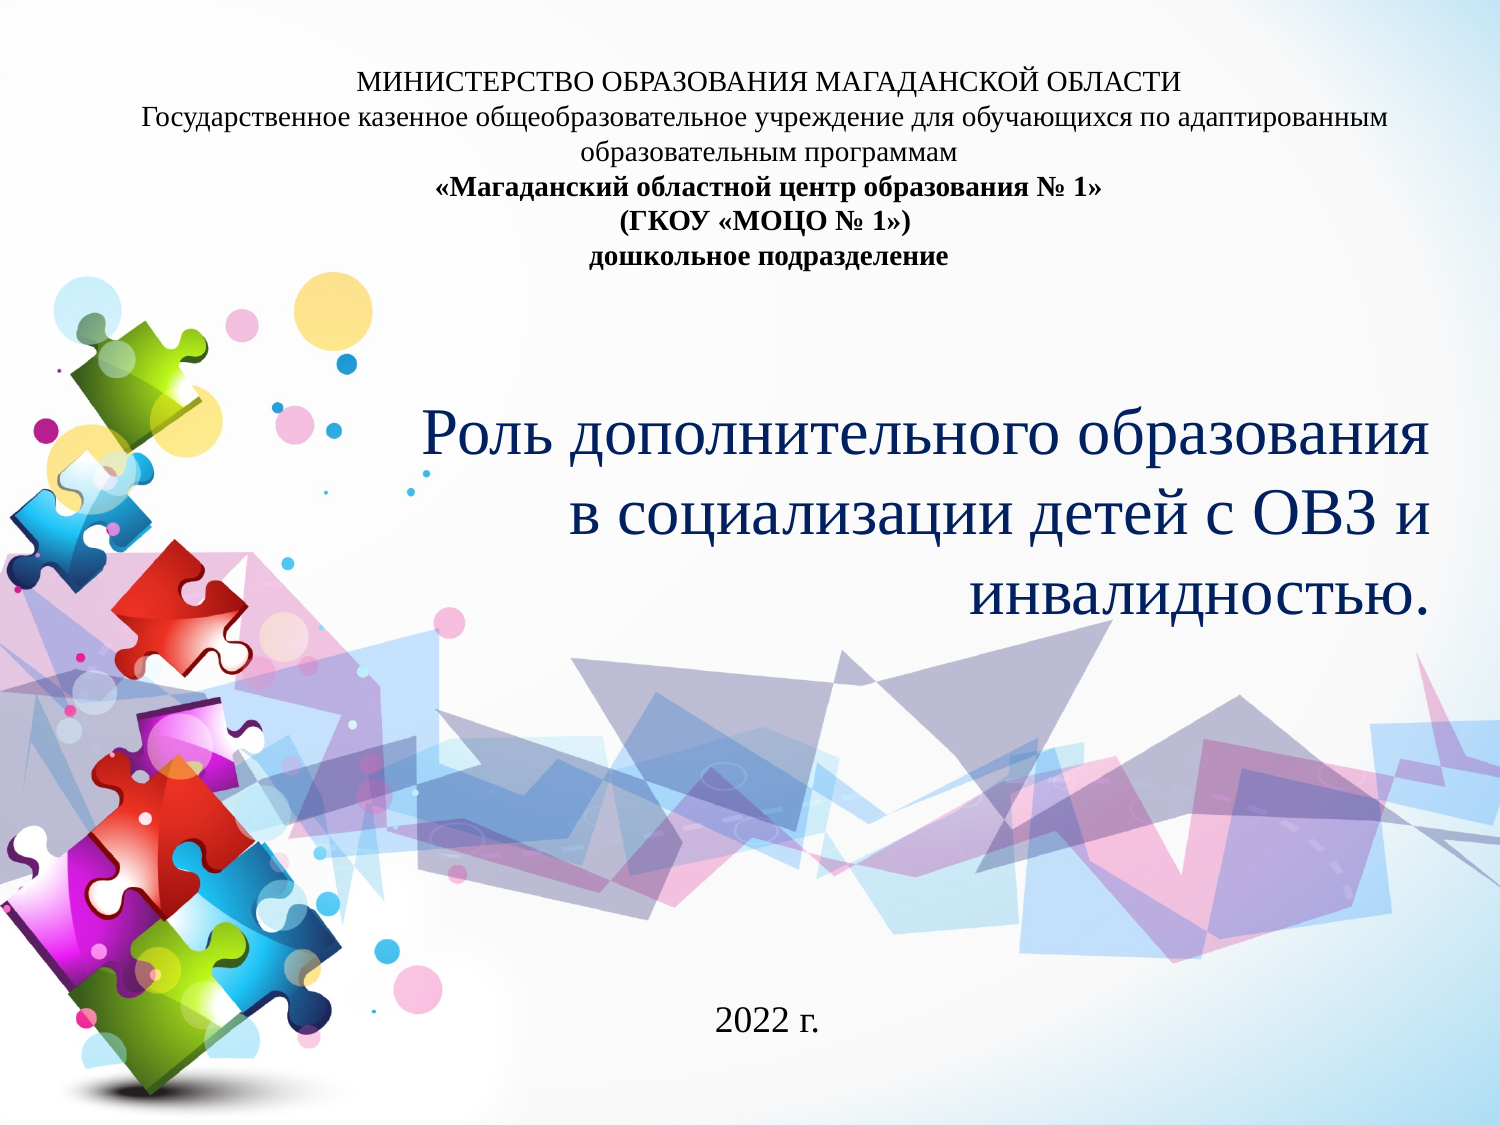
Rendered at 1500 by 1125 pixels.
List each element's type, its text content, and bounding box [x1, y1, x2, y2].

text_box МИНИСТЕРСТВО ОБРАЗОВАНИЯ МАГАДАНСКОЙ ОБЛАСТИ Государственное казенное общеобразовательное учреждение для обучающихся по адаптированным образовательным программам «Магаданский областной центр образования № 1» (ГКОУ «МОЦО № 1») дошкольное подразделение [89, 54, 1449, 279]
text_box 2022 г. [700, 987, 836, 1048]
picture [0, 0, 1500, 1125]
title Роль дополнительного образования в социализации детей с ОВЗ и инвалидностью. [88, 54, 1447, 941]
